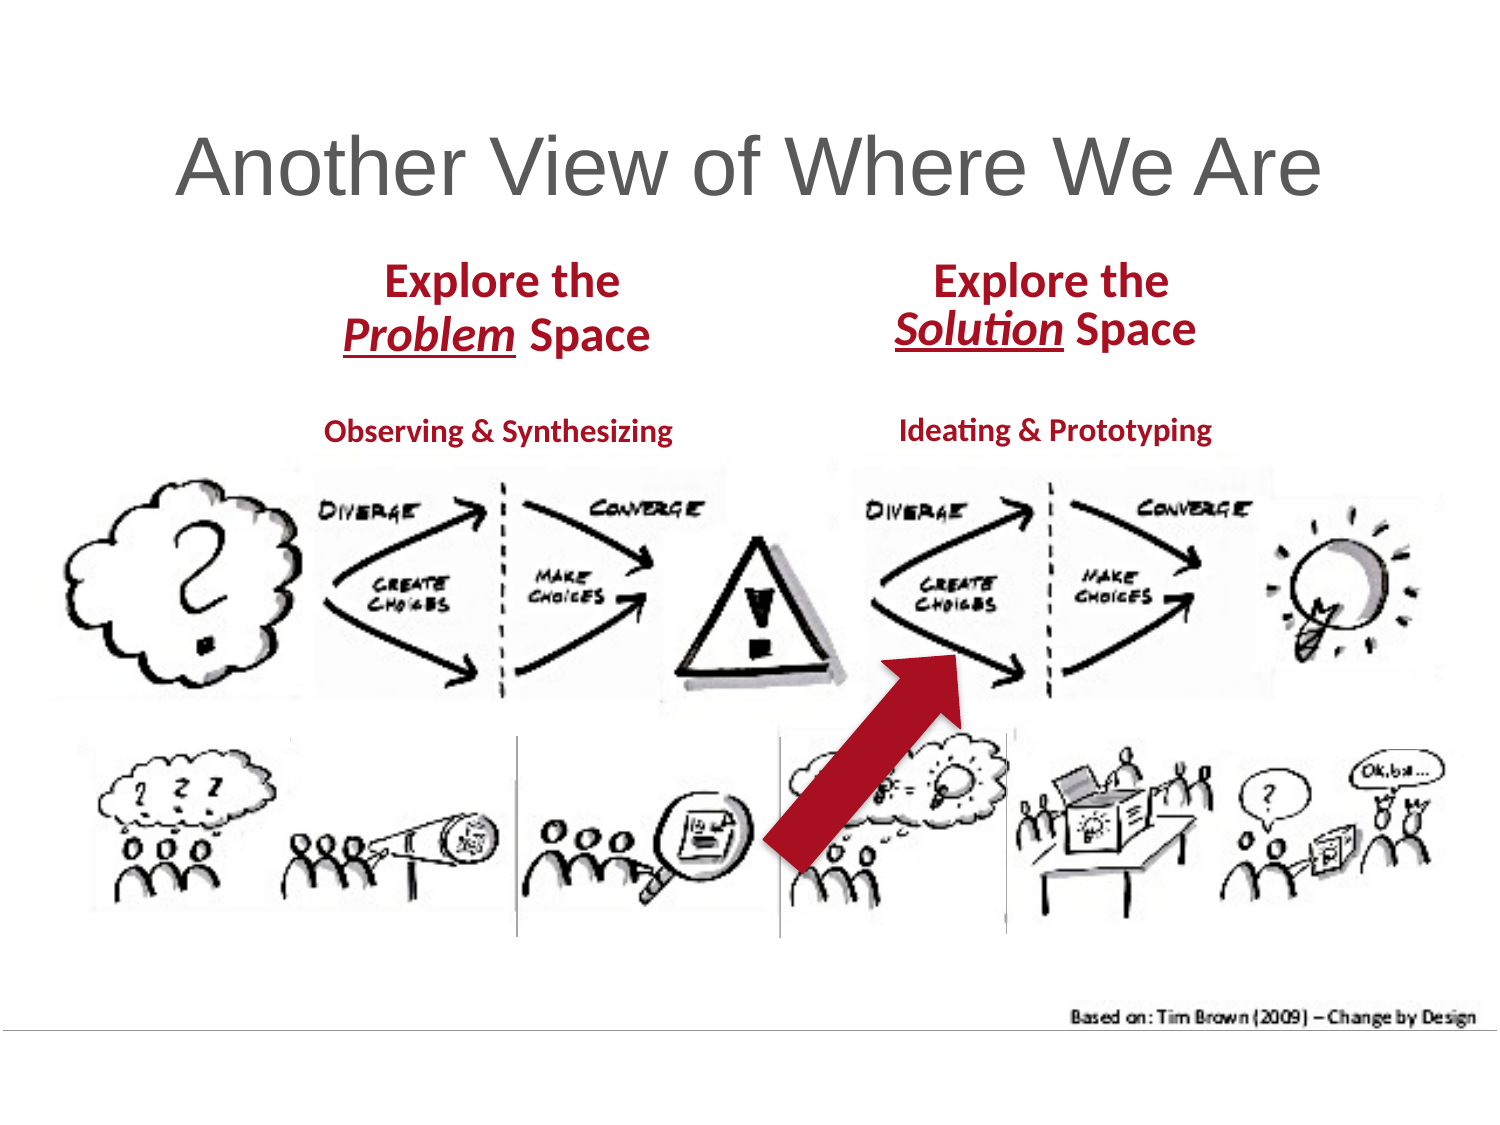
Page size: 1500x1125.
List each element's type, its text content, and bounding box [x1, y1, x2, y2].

text_box Observing & Synthesizing [88, 402, 645, 453]
text_box Explore the Solution Space [805, 251, 1298, 362]
text_box Ideating & Prototyping [645, 400, 1466, 453]
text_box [2, 454, 1498, 1031]
title Another View of Where We Are [75, 68, 1425, 257]
text_box Explore the Problem Space [256, 251, 749, 370]
